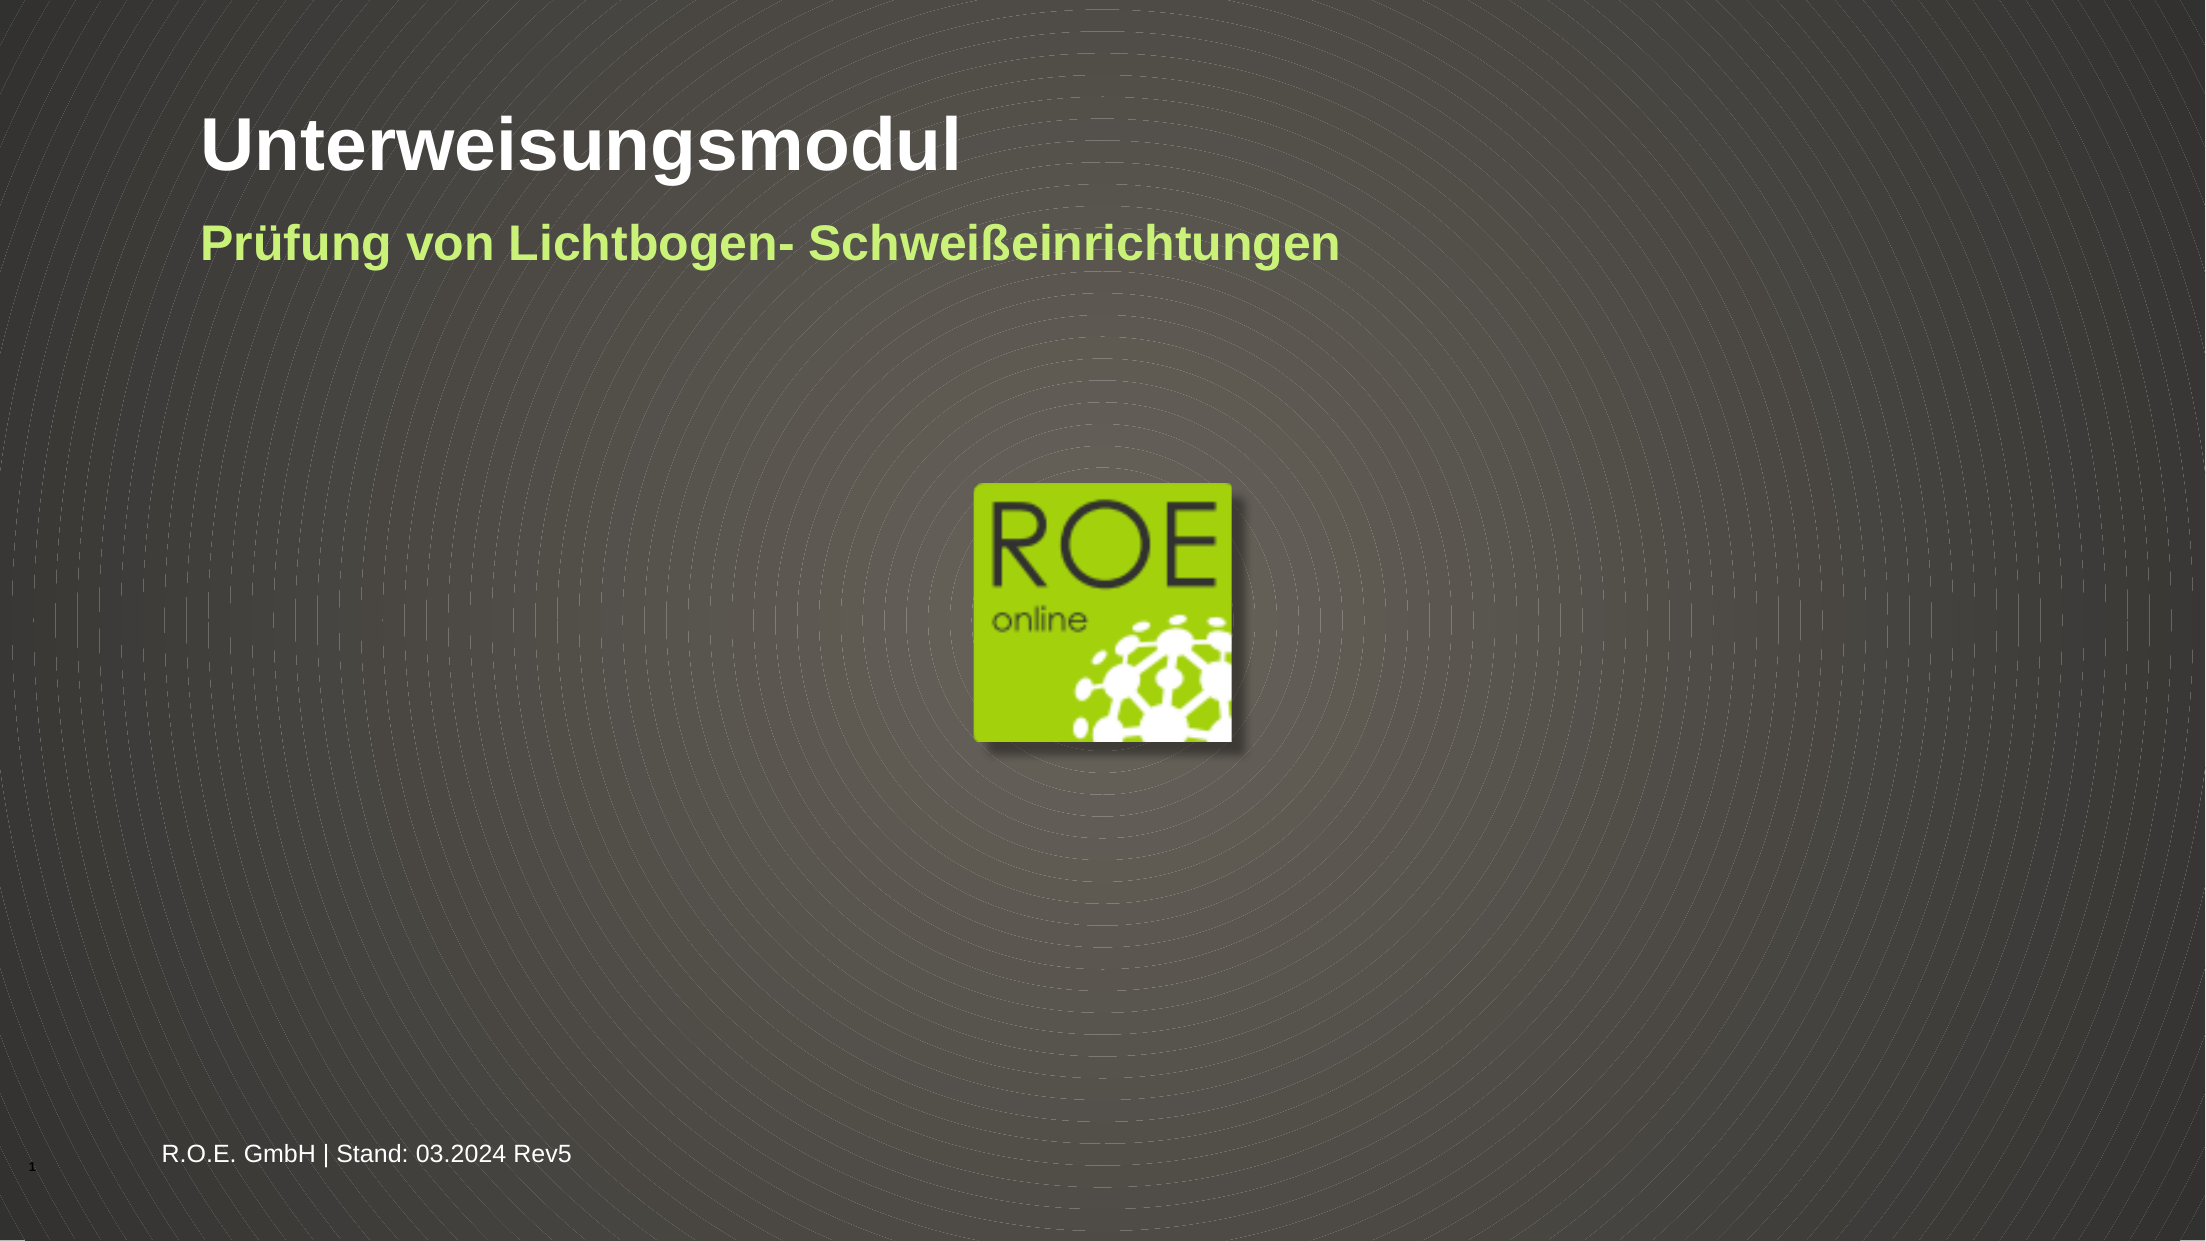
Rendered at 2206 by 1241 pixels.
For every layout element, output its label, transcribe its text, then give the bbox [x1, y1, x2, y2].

list Prüfung von Lichtbogen- Schweißeinrichtungen [183, 201, 2022, 415]
title Unterweisungsmodul [183, 81, 2022, 199]
slide_number 1 [0, 1149, 66, 1183]
footer R.O.E. GmbH | Stand: 03.2024 Rev5 [146, 1130, 1455, 1197]
